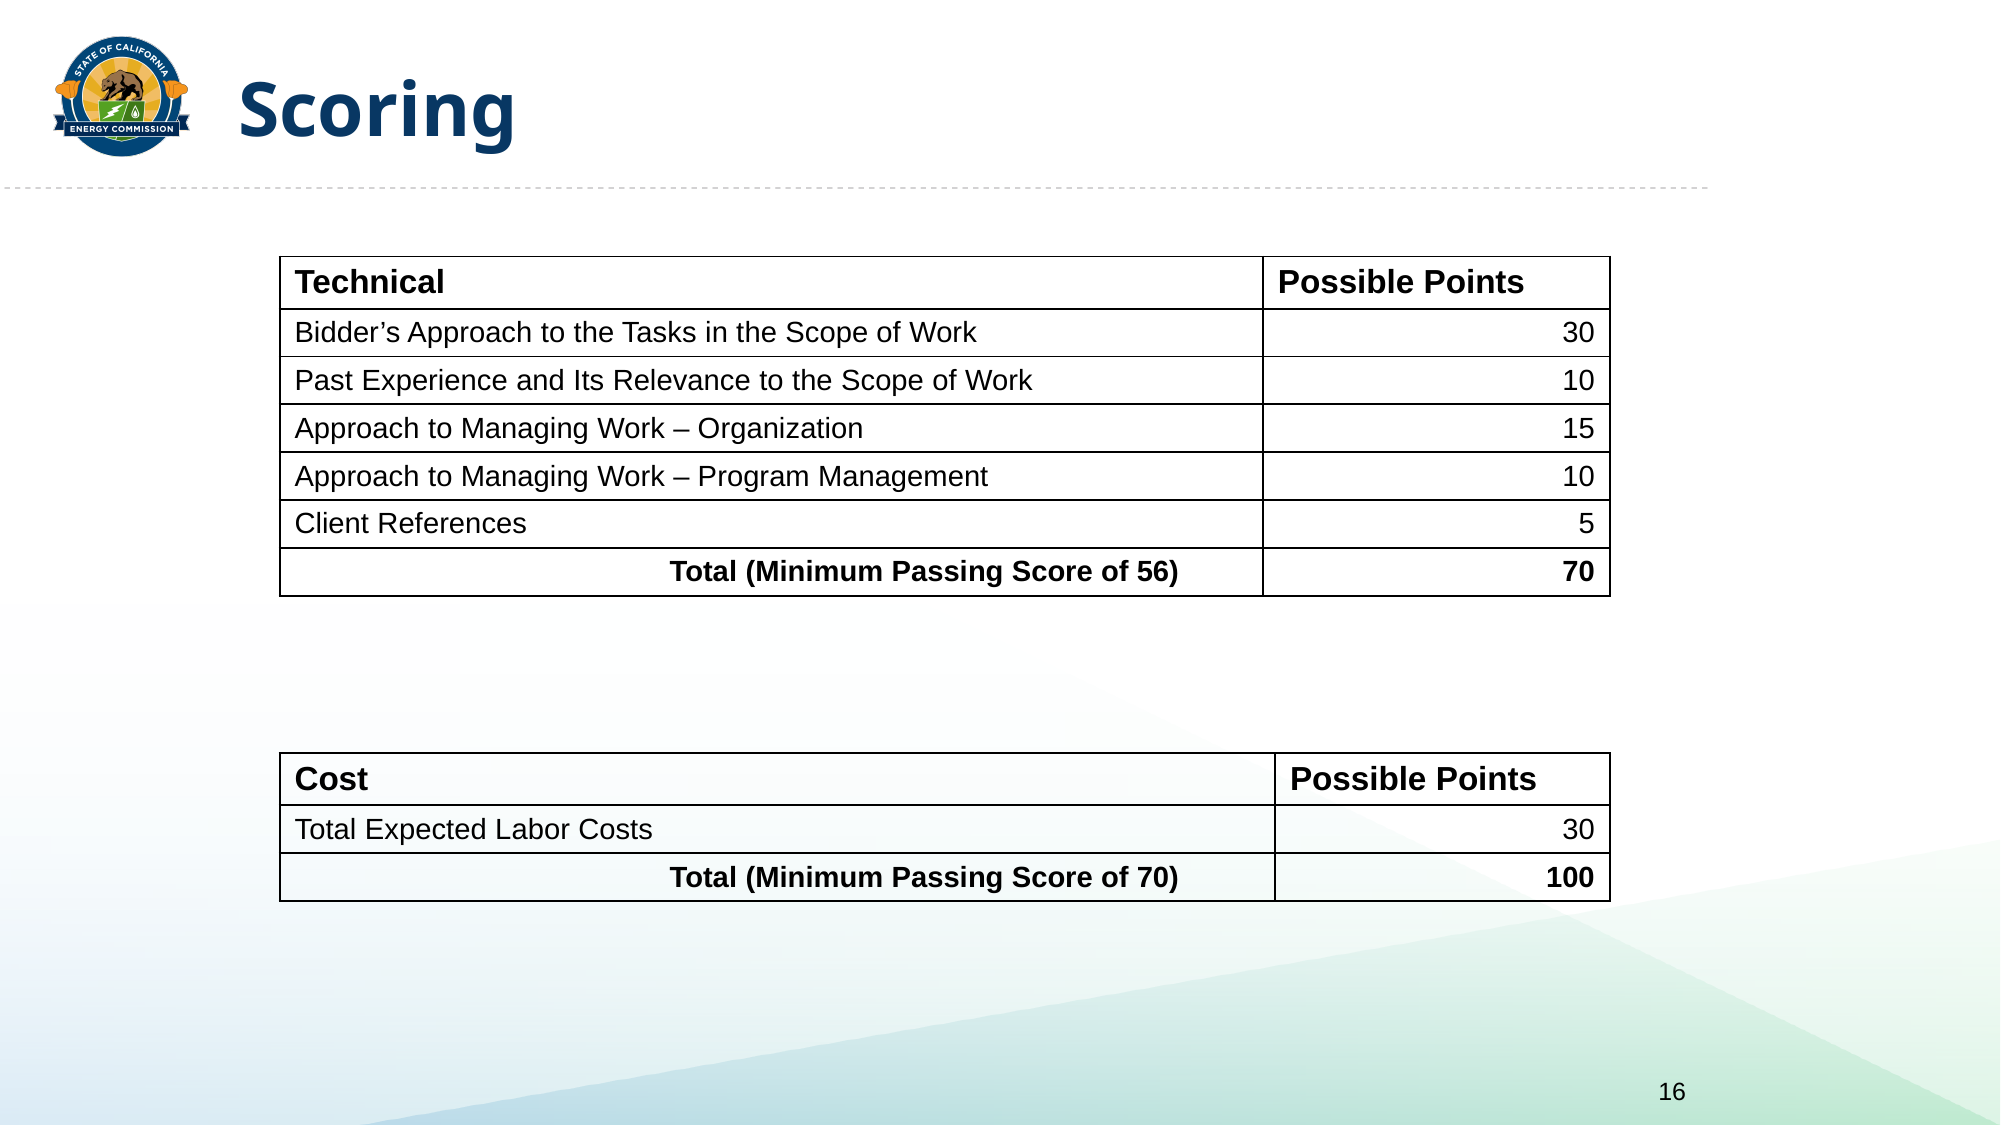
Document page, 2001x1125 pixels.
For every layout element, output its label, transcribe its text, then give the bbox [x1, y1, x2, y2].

title Scoring [223, 26, 1857, 197]
table_cell Approach to Managing Work – Program Management [281, 453, 1262, 499]
table_cell 100 [1276, 854, 1609, 900]
table_header Cost [281, 754, 1274, 804]
table_cell 15 [1264, 405, 1609, 451]
table_header Technical [281, 257, 1262, 308]
table_header Possible Points [1276, 754, 1609, 804]
table_cell 30 [1276, 806, 1609, 852]
table_cell 5 [1264, 501, 1609, 547]
table_cell 70 [1264, 549, 1609, 595]
table_cell Total Expected Labor Costs [281, 806, 1274, 852]
table_cell Bidder’s Approach to the Tasks in the Scope of Work [281, 310, 1262, 356]
table_cell Total (Minimum Passing Score of 70) [281, 854, 1274, 900]
table_cell 30 [1264, 310, 1609, 356]
picture [0, 0, 2001, 1125]
table_cell Client References [281, 501, 1262, 547]
table_cell 10 [1264, 453, 1609, 499]
table_cell 10 [1264, 357, 1609, 403]
table_cell Approach to Managing Work – Organization [281, 405, 1262, 451]
table_cell Past Experience and Its Relevance to the Scope of Work [281, 357, 1262, 403]
table_header Possible Points [1264, 257, 1609, 308]
slide_number 16 [1412, 1060, 1702, 1121]
table_cell Total (Minimum Passing Score of 56) [281, 549, 1262, 595]
